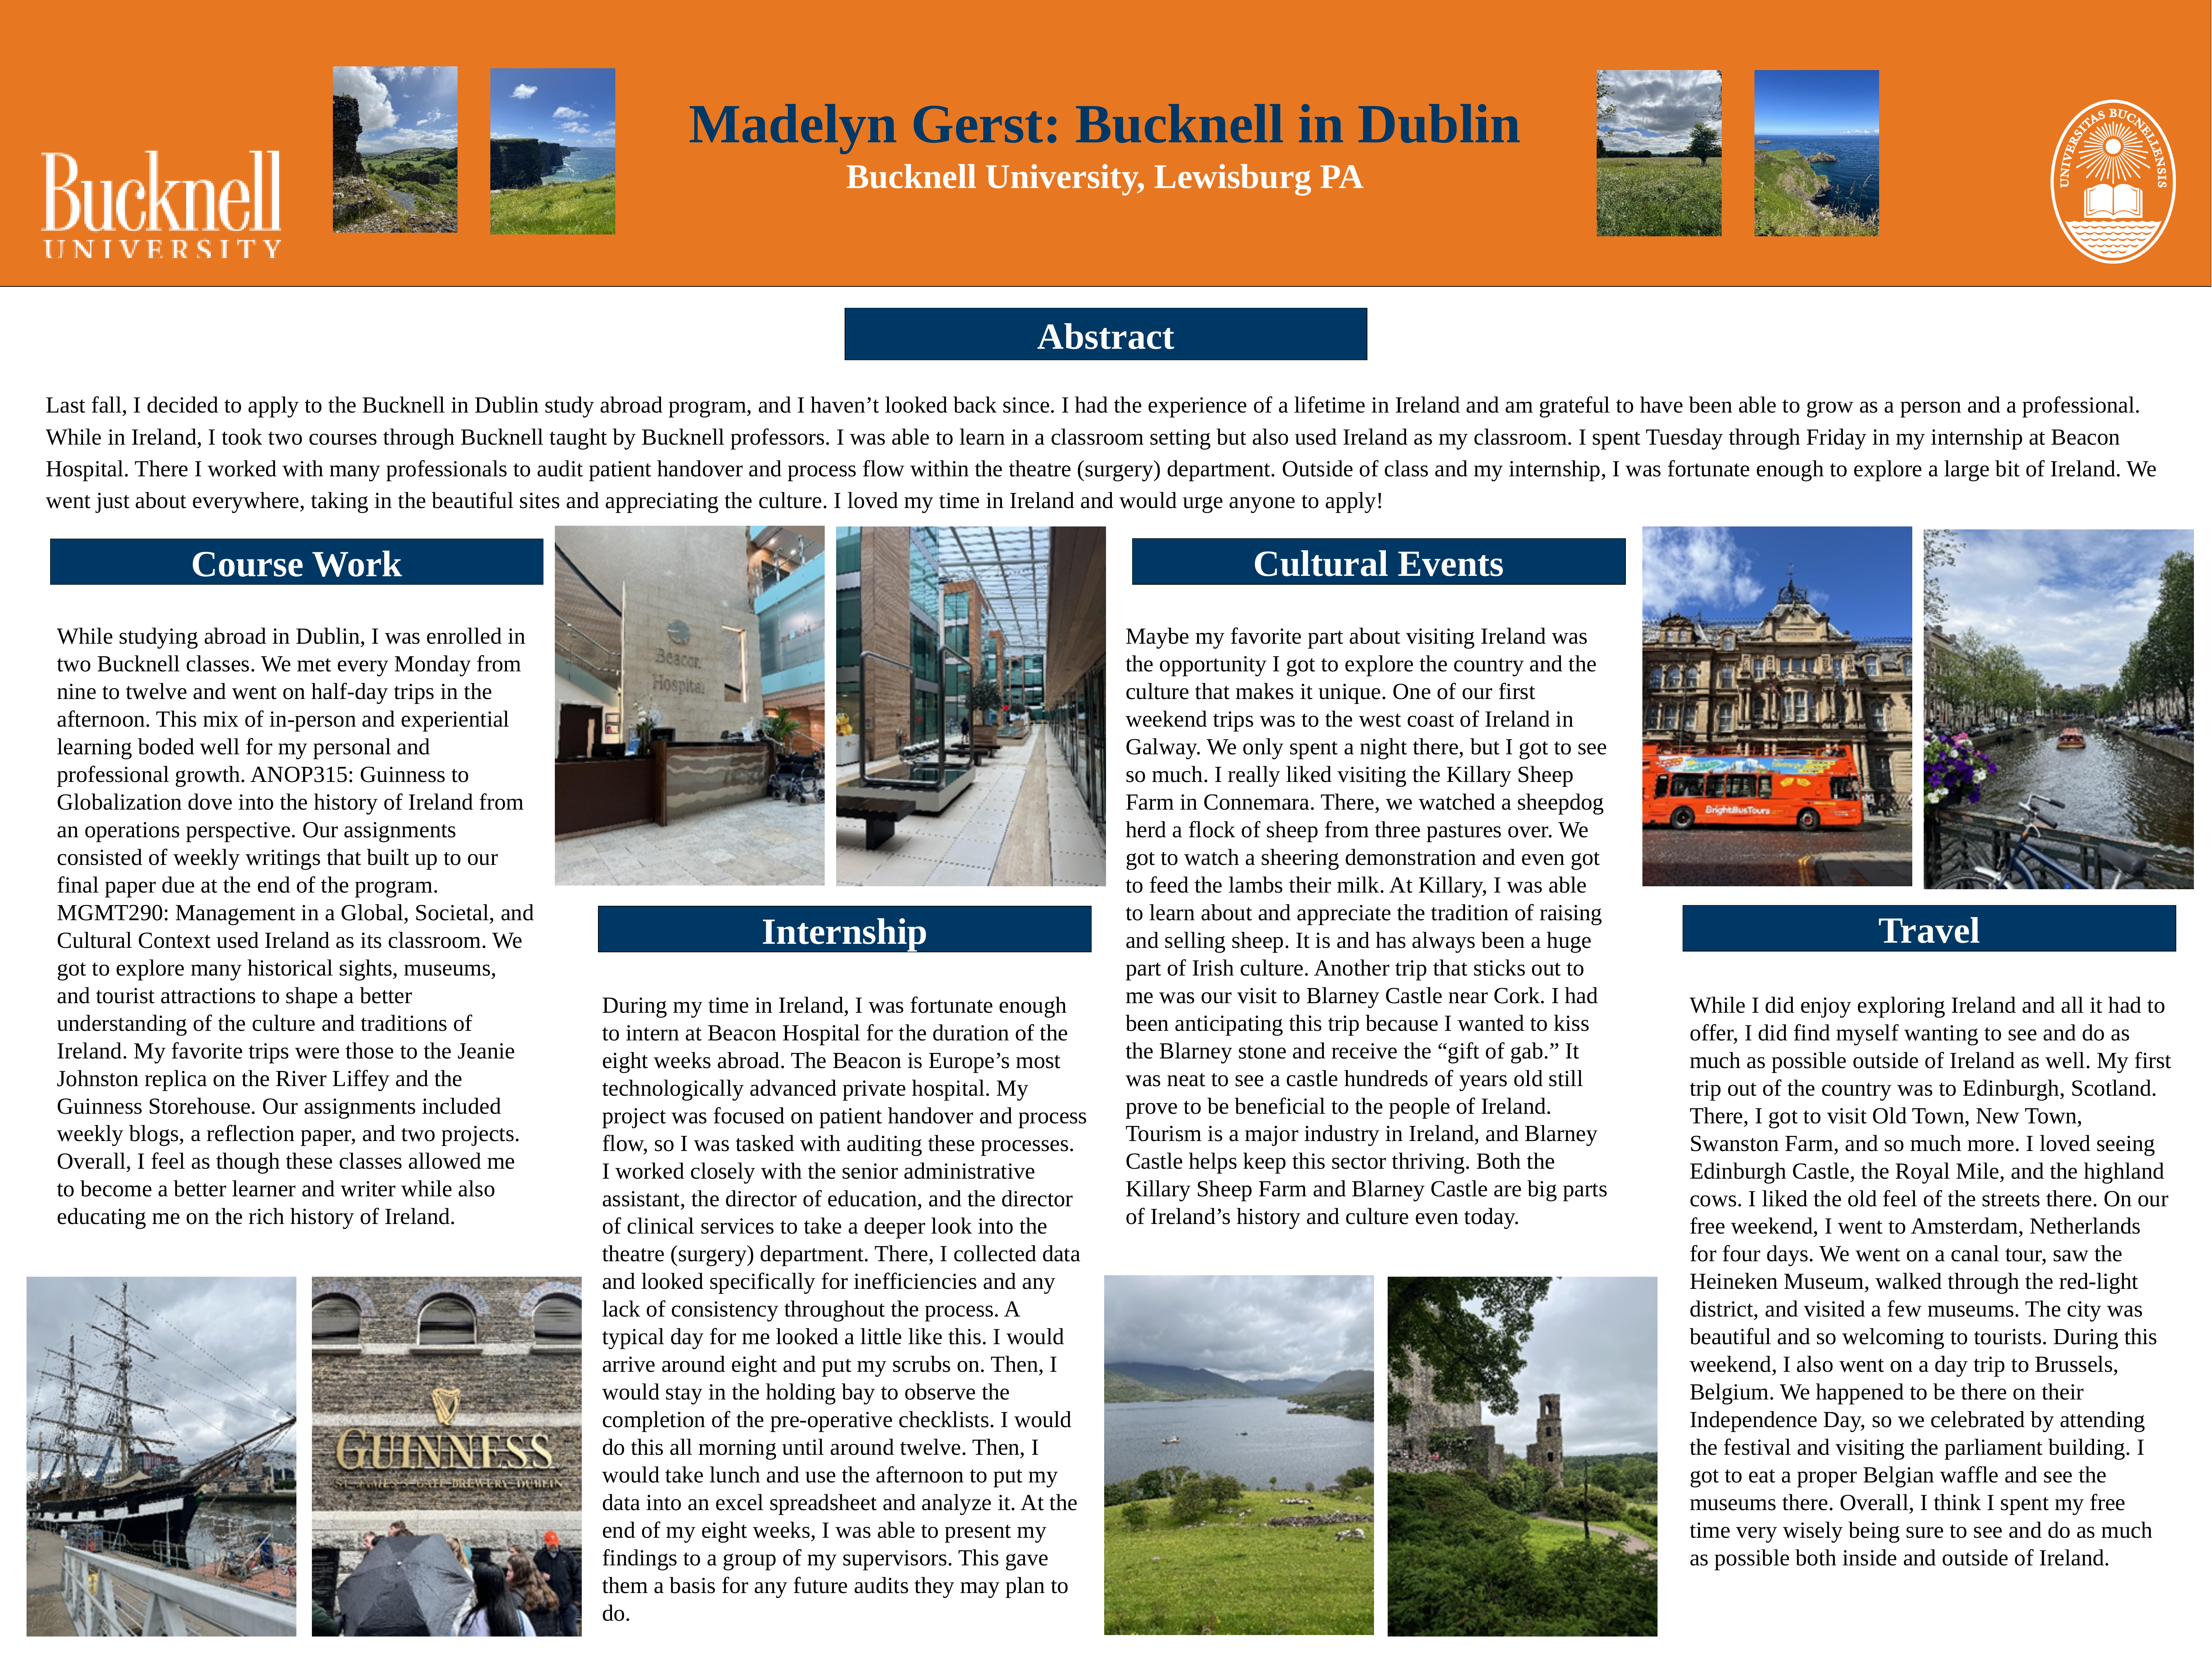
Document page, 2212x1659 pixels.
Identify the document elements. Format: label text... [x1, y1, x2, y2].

text_box Abstract [845, 308, 1367, 360]
picture [333, 66, 458, 233]
text_box Maybe my favorite part about visiting Ireland was the opportunity I got to explore the country and the culture that makes it unique. One of our first weekend trips was to the west coast of Ireland in Galway. We only spent a night there, but I got to see so much. I really liked visiting the Killary Sheep Farm in Connemara. There, we watched a sheepdog herd a flock of sheep from three pastures over. We got to watch a sheering demonstration and even got to feed the lambs their milk. At Killary, I was able to learn about and appreciate the tradition of raising and selling sheep. It is and has always been a huge part of Irish culture. Another trip that sticks out to me was our visit to Blarney Castle near Cork. I had been anticipating this trip because I wanted to kiss the Blarney stone and receive the “gift of gab.” It was neat to see a castle hundreds of years old still prove to be beneficial to the people of Ireland. Tourism is a major industry in Ireland, and Blarney Castle helps keep this sector thriving. Both the Killary Sheep Farm and Blarney Castle are big parts of Ireland’s history and culture even today. [1121, 619, 1613, 1231]
picture [1754, 70, 1879, 236]
picture [836, 526, 1106, 886]
picture [2050, 100, 2176, 264]
picture [1597, 70, 1722, 236]
picture [27, 1277, 297, 1637]
text_box [1691, 1379, 2171, 1404]
text_box Madelyn Gerst: Bucknell in Dublin Bucknell University, Lewisburg PA [0, 0, 2211, 287]
text_box Travel [1683, 905, 2176, 951]
picture [555, 526, 825, 886]
text_box Internship [598, 906, 1092, 952]
text_box Course Work [50, 539, 543, 585]
picture [41, 149, 281, 258]
picture [490, 68, 615, 234]
picture [1642, 526, 1913, 886]
text_box While studying abroad in Dublin, I was enrolled in two Bucknell classes. We met every Monday from nine to twelve and went on half-day trips in the afternoon. This mix of in-person and experiential learning boded well for my personal and professional growth. ANOP315: Guinness to Globalization dove into the history of Ireland from an operations perspective. Our assignments consisted of weekly writings that built up to our final paper due at the end of the program. MGMT290: Management in a Global, Societal, and Cultural Context used Ireland as its classroom. We got to explore many historical sights, museums, and tourist attractions to shape a better understanding of the culture and traditions of Ireland. My favorite trips were those to the Jeanie Johnston replica on the River Liffey and the Guinness Storehouse. Our assignments included weekly blogs, a reflection paper, and two projects. Overall, I feel as though these classes allowed me to become a better learner and writer while also educating me on the rich history of Ireland. [52, 619, 540, 1231]
picture [1104, 1275, 1374, 1635]
picture [312, 1277, 582, 1637]
text_box Last fall, I decided to apply to the Bucknell in Dublin study abroad program, and I haven’t looked back since. I had the experience of a lifetime in Ireland and am grateful to have been able to grow as a person and a professional. While in Ireland, I took two courses through Bucknell taught by Bucknell professors. I was able to learn in a classroom setting but also used Ireland as my classroom. I spent Tuesday through Friday in my internship at Beacon Hospital. There I worked with many professionals to audit patient handover and process flow within the theatre (surgery) department. Outside of class and my internship, I was fortunate enough to explore a large bit of Ireland. We went just about everywhere, taking in the beautiful sites and appreciating the culture. I loved my time in Ireland and would urge anyone to apply! [41, 383, 2169, 515]
picture [1388, 1277, 1658, 1637]
text_box Cultural Events [1132, 538, 1625, 584]
text_box While I did enjoy exploring Ireland and all it had to offer, I did find myself wanting to see and do as much as possible outside of Ireland as well. My first trip out of the country was to Edinburgh, Scotland. There, I got to visit Old Town, New Town, Swanston Farm, and so much more. I loved seeing Edinburgh Castle, the Royal Mile, and the highland cows. I liked the old feel of the streets there. On our free weekend, I went to Amsterdam, Netherlands for four days. We went on a canal tour, saw the Heineken Museum, walked through the red-light district, and visited a few museums. The city was beautiful and so welcoming to tourists. During this weekend, I also went on a day trip to Brussels, Belgium. We happened to be there on their Independence Day, so we celebrated by attending the festival and visiting the parliament building. I got to eat a proper Belgian waffle and see the museums there. Overall, I think I spent my free time very wisely being sure to see and do as much as possible both inside and outside of Ireland. [1685, 987, 2177, 1572]
picture [1924, 529, 2194, 889]
text_box During my time in Ireland, I was fortunate enough to intern at Beacon Hospital for the duration of the eight weeks abroad. The Beacon is Europe’s most technologically advanced private hospital. My project was focused on patient handover and process flow, so I was tasked with auditing these processes. I worked closely with the senior administrative assistant, the director of education, and the director of clinical services to take a deeper look into the theatre (surgery) department. There, I collected data and looked specifically for inefficiencies and any lack of consistency throughout the process. A typical day for me looked a little like this. I would arrive around eight and put my scrubs on. Then, I would stay in the holding bay to observe the completion of the pre-operative checklists. I would do this all morning until around twelve. Then, I would take lunch and use the afternoon to put my data into an excel spreadsheet and analyze it. At the end of my eight weeks, I was able to present my findings to a group of my supervisors. This gave them a basis for any future audits they may plan to do. [597, 987, 1092, 1628]
